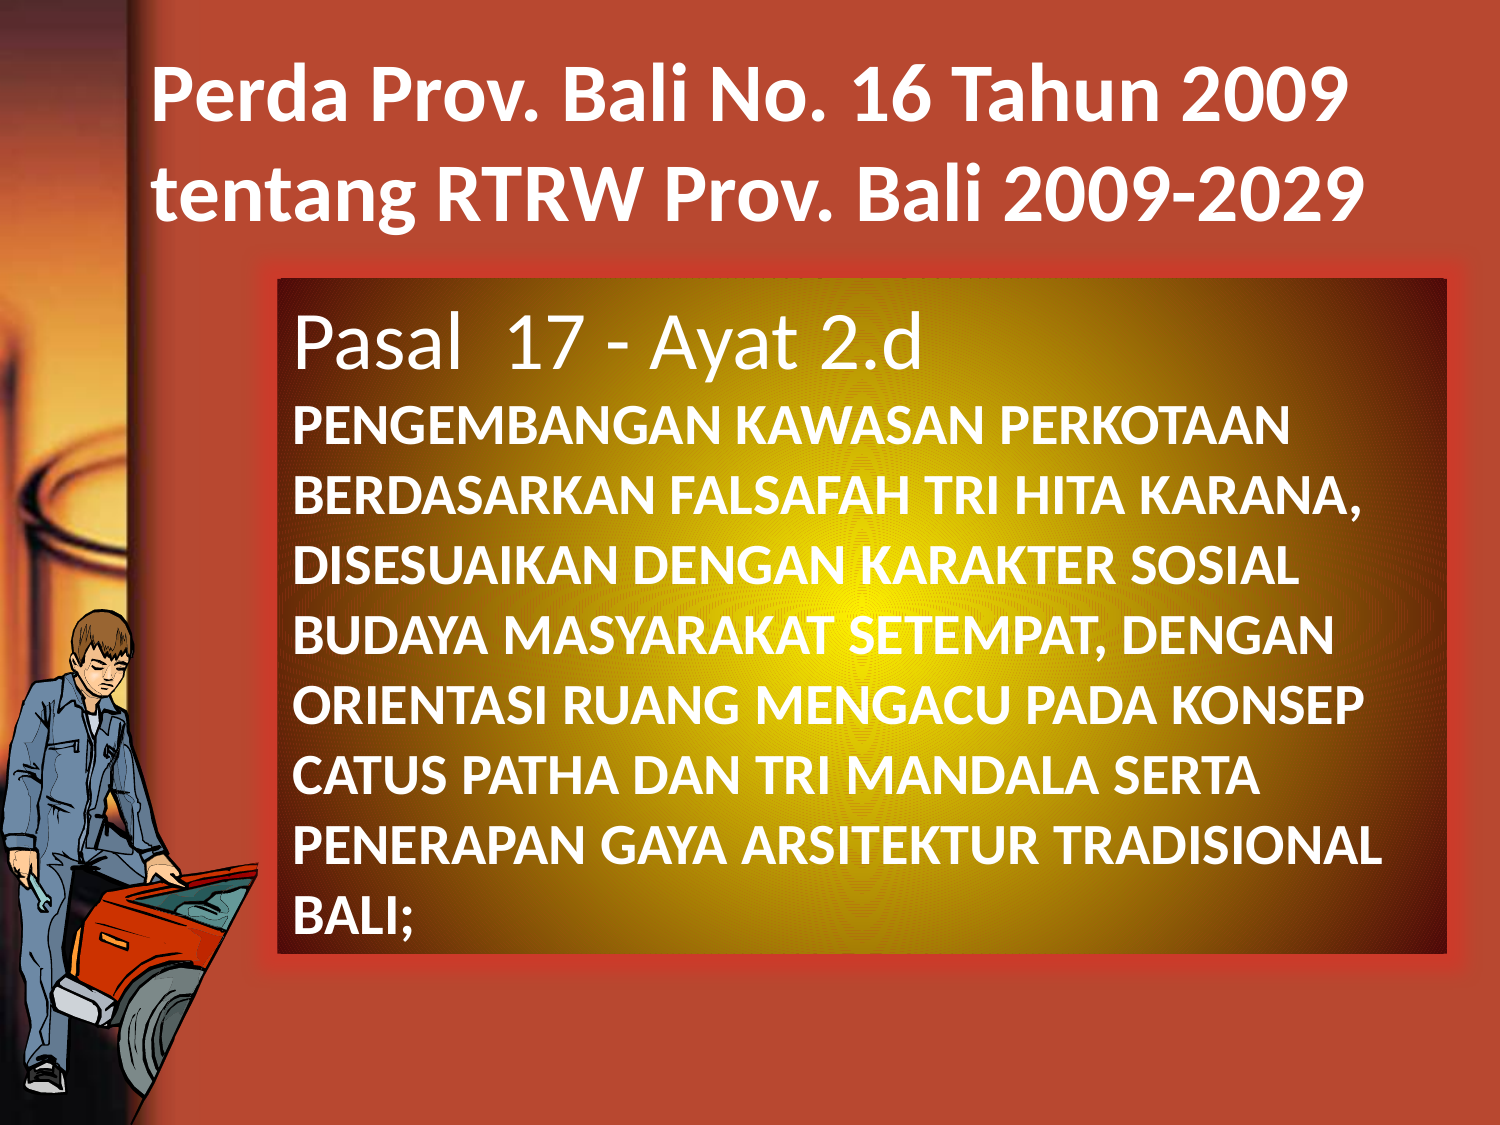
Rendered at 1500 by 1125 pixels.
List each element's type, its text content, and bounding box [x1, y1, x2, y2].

picture [0, 0, 1500, 1125]
text_box Pasal 17 - Ayat 2.d PENGEMBANGAN KAWASAN PERKOTAAN BERDASARKAN FALSAFAH TRI HITA KARANA, DISESUAIKAN DENGAN KARAKTER SOSIAL BUDAYA MASYARAKAT SETEMPAT, DENGAN ORIENTASI RUANG MENGACU PADA KONSEP CATUS PATHA DAN TRI MANDALA SERTA PENERAPAN GAYA ARSITEKTUR TRADISIONAL BALI; [277, 278, 1447, 954]
text_box Perda Prov. Bali No. 16 Tahun 2009 tentang RTRW Prov. Bali 2009-2029 [135, 30, 1471, 246]
